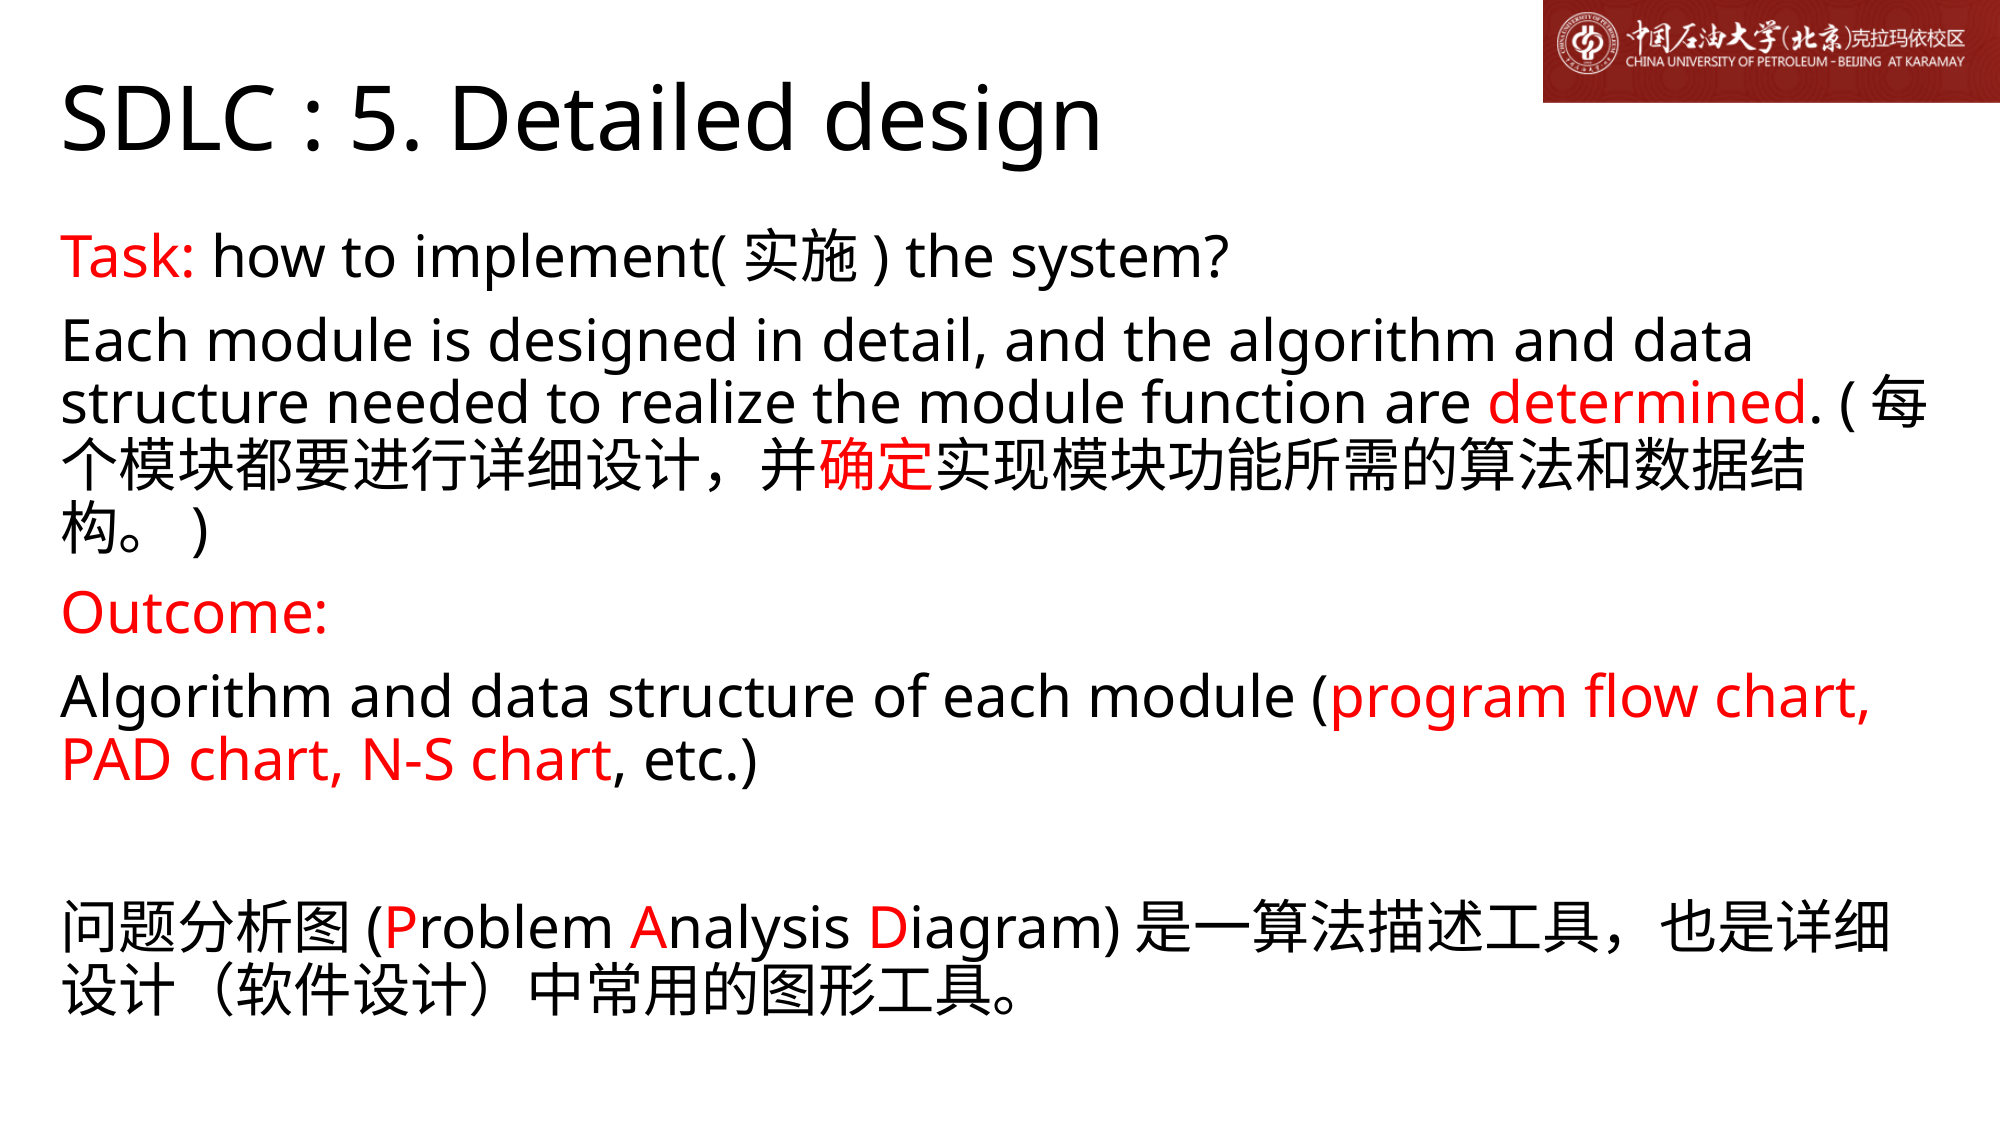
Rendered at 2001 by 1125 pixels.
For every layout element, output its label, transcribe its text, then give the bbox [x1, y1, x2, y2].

list Task: how to implement(实施) the system? Each module is designed in detail, and the algorithm and data structure needed to realize the module function are determined. (每个模块都要进行详细设计，并确定实现模块功能所需的算法和数据结构。) Outcome: Algorithm and data structure of each module (program flow chart, PAD chart, N-S chart, etc.) 问题分析图(Problem Analysis Diagram)是一算法描述工具，也是详细设计（软件设计）中常用的图形工具。 [45, 219, 1955, 1014]
picture [1543, 0, 2000, 103]
title SDLC : 5. Detailed design [45, 64, 1533, 178]
